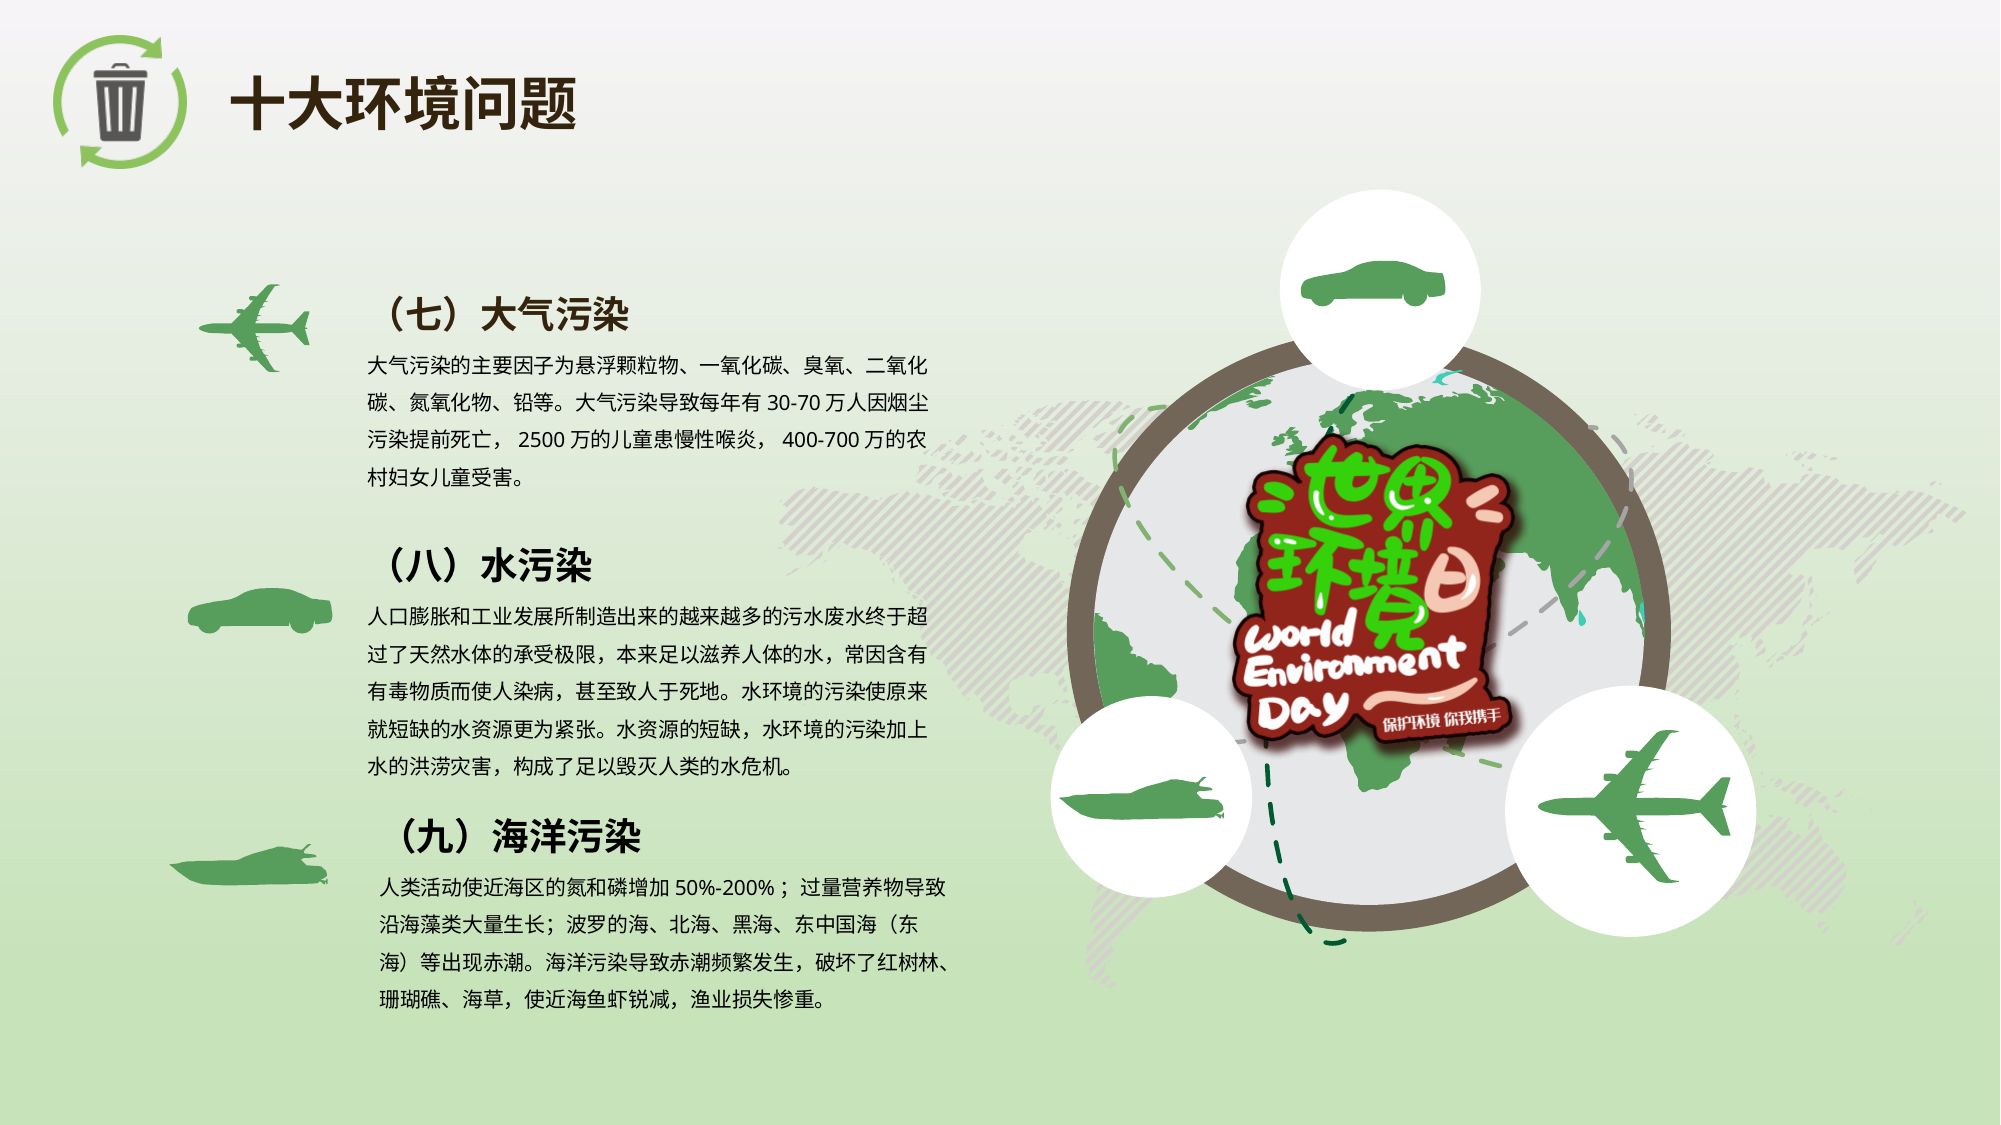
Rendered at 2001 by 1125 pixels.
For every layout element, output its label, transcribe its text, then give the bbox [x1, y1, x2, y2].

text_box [169, 805, 963, 1022]
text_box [777, 177, 1967, 988]
picture [53, 35, 187, 169]
text_box 十大环境问题 [213, 59, 767, 145]
picture [1182, 398, 1565, 781]
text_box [198, 283, 951, 499]
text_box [187, 535, 951, 789]
